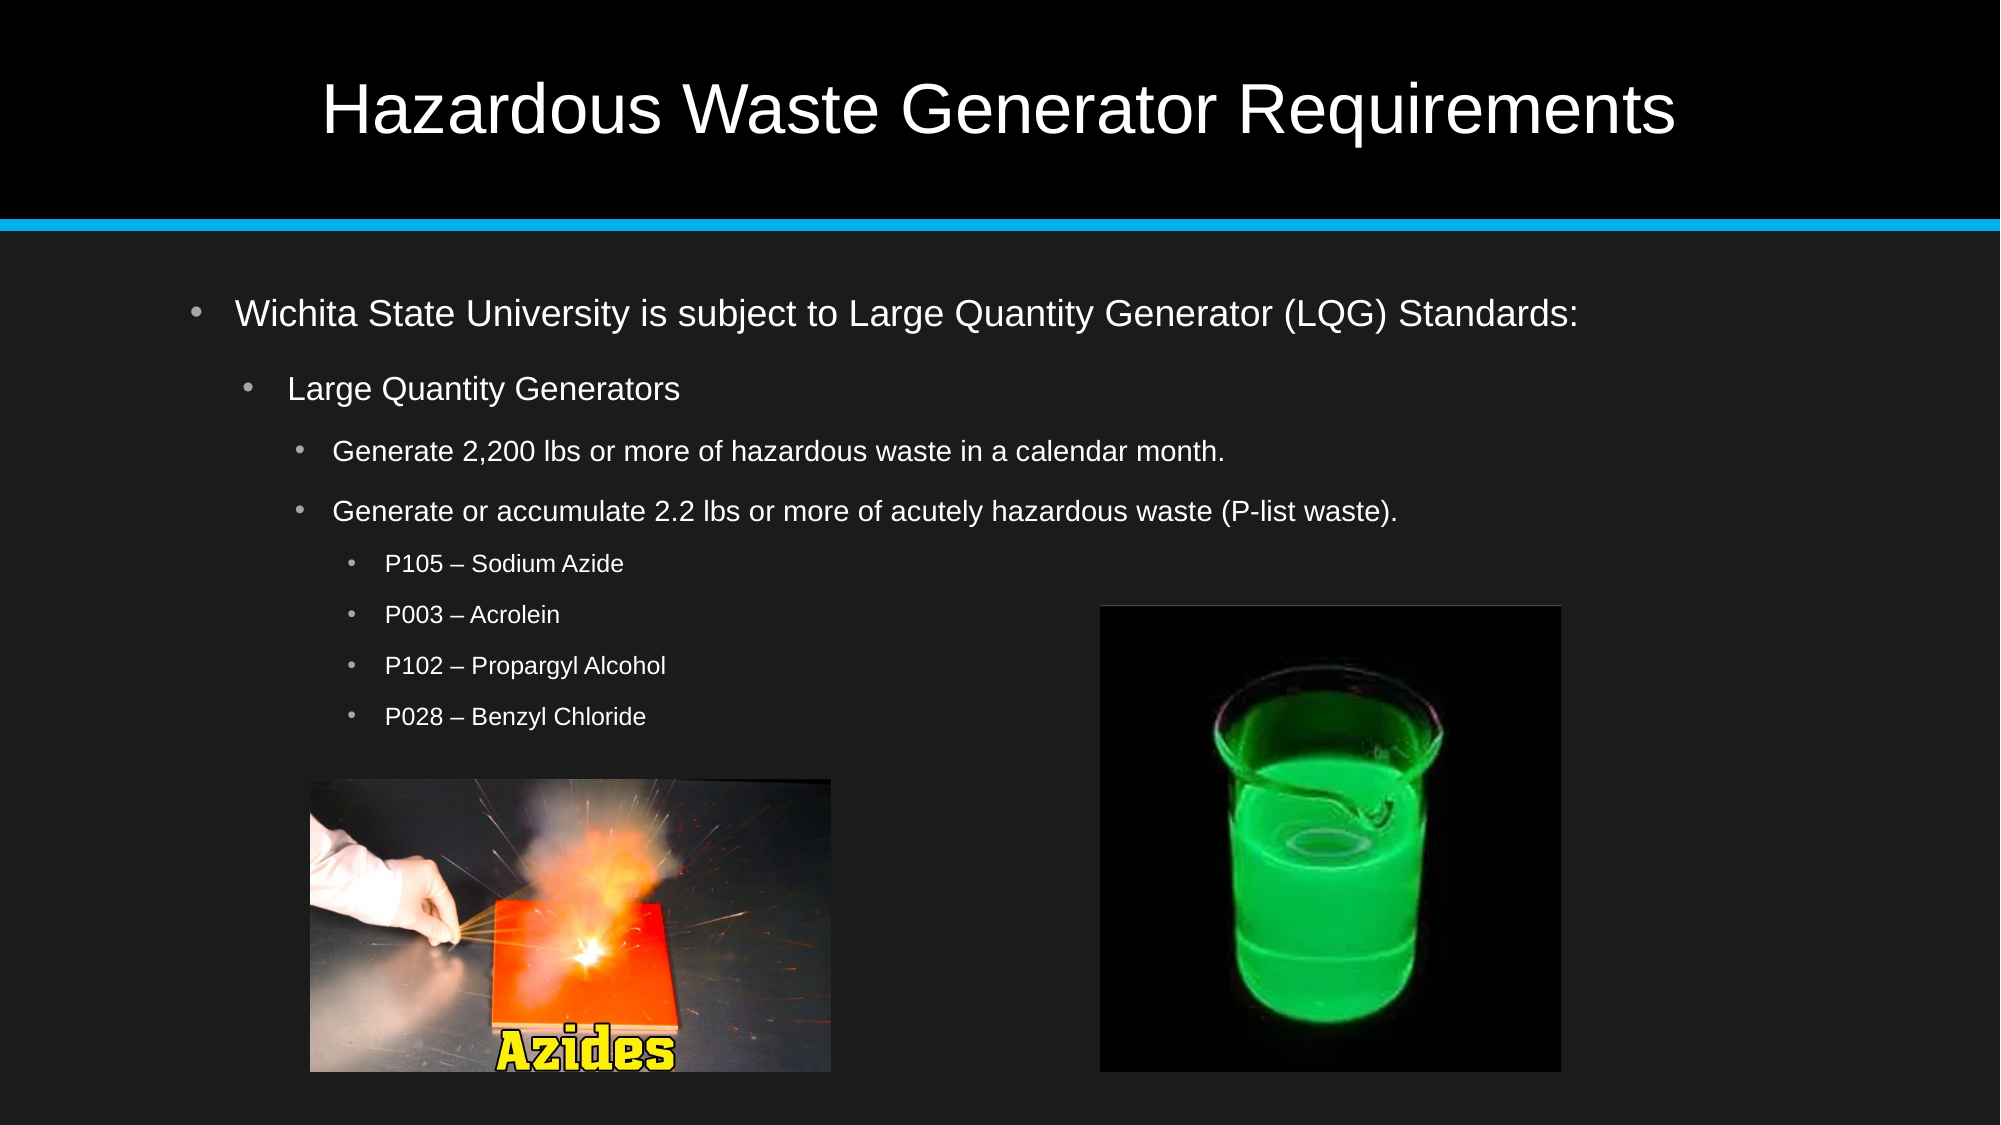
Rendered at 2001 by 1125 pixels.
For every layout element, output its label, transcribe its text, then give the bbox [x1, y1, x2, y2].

list Wichita State University is subject to Large Quantity Generator (LQG) Standards: Large Quantity Generators Generate 2,200 lbs or more of hazardous waste in a calendar month. Generate or accumulate 2.2 lbs or more of acutely hazardous waste (P-list waste). P105 – Sodium Azide P003 – Acrolein P102 – Propargyl Alcohol P028 – Benzyl Chloride [174, 281, 1894, 1072]
picture [1099, 605, 1562, 1072]
title Hazardous Waste Generator Requirements [174, 20, 1825, 201]
picture [310, 779, 831, 1072]
